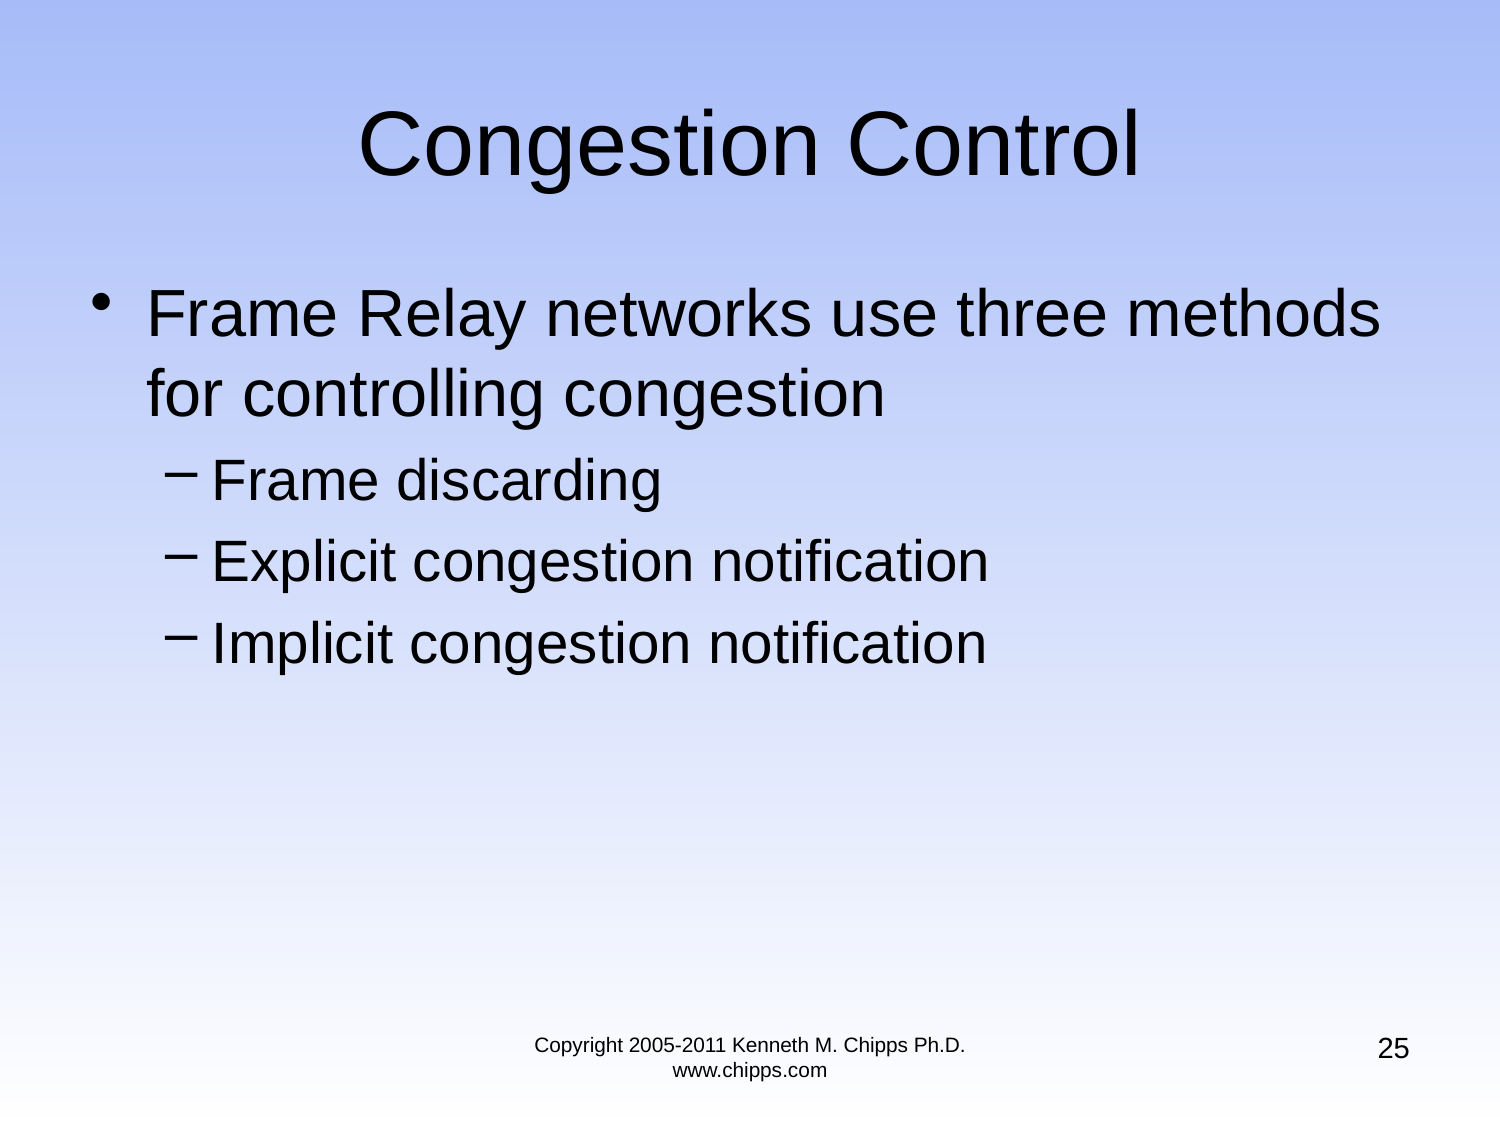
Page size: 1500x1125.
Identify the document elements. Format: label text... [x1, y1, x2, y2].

list Frame Relay networks use three methods for controlling congestion Frame discarding Explicit congestion notification Implicit congestion notification [74, 262, 1426, 1006]
slide_number 25 [1074, 1021, 1426, 1101]
title Congestion Control [74, 44, 1426, 233]
footer Copyright 2005-2011 Kenneth M. Chipps Ph.D. www.chipps.com [449, 1024, 1051, 1103]
